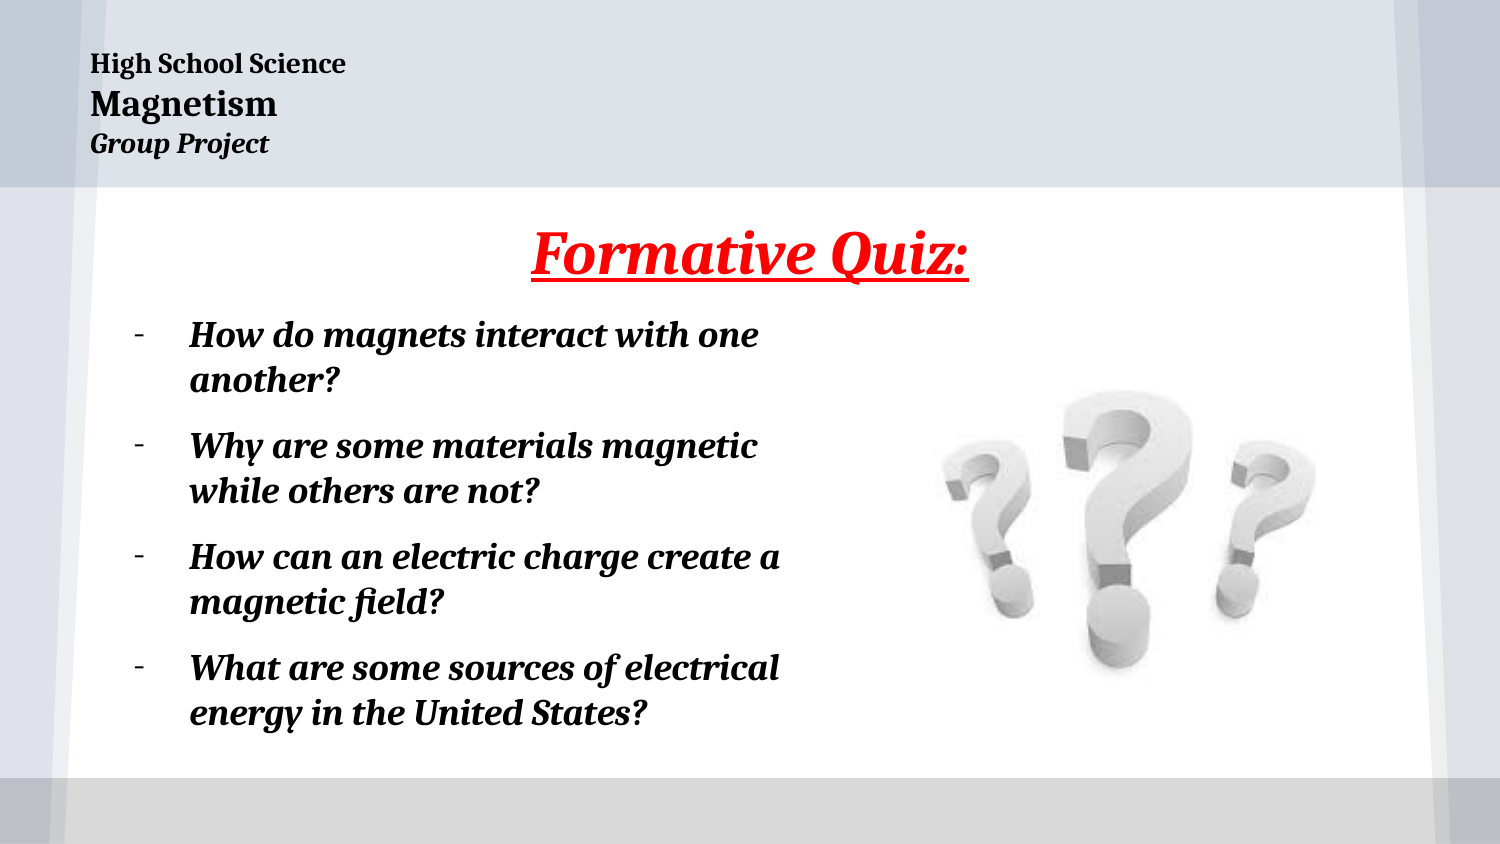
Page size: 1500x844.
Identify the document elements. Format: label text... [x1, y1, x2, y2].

picture [858, 358, 1400, 700]
list Formative Quiz: [75, 196, 1425, 296]
title High School Science Magnetism Group Project [75, 33, 1425, 175]
text_box How do magnets interact with one another? Why are some materials magnetic while others are not? How can an electric charge create a magnetic field? What are some sources of electrical energy in the United States? [99, 295, 827, 769]
